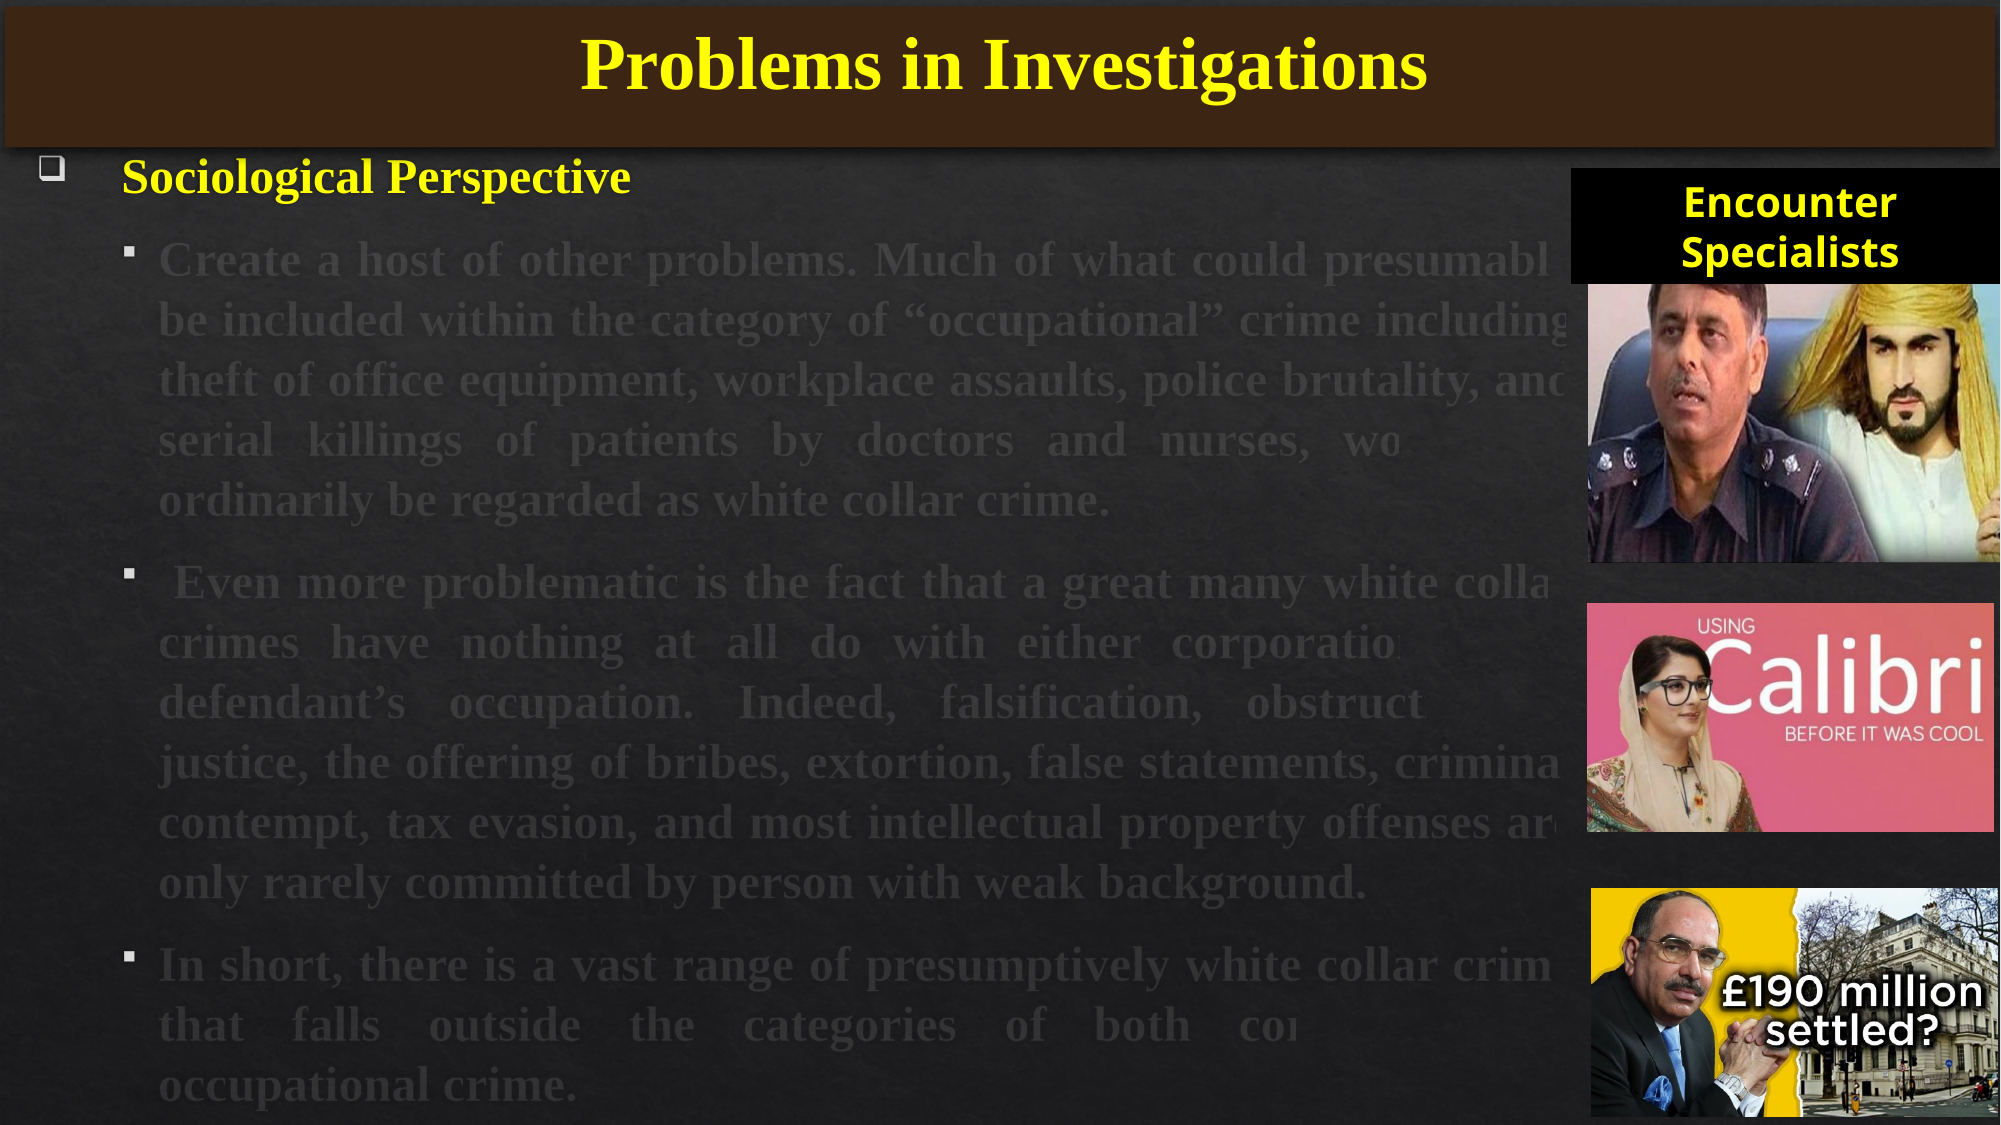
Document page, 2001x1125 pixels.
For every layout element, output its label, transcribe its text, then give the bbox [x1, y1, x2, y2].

picture [1587, 603, 1994, 832]
text_box Encounter Specialists [1571, 168, 2000, 284]
picture [1591, 887, 1998, 1117]
text_box Problems in Investigations [4, 6, 1995, 148]
subtitle Sociological Perspective Create a host of other problems. Much of what could presumably be included within the category of “occupational” crime including theft of office equipment, workplace assaults, police brutality, and serial killings of patients by doctors and nurses, would not ordinarily be regarded as white collar crime. Even more problematic is the fact that a great many white collar crimes have nothing at all do with either corporations or a defendant’s occupation. Indeed, falsification, obstruction of justice, the offering of bribes, extortion, false statements, criminal contempt, tax evasion, and most intellectual property offenses are only rarely committed by person with weak background. In short, there is a vast range of presumptively white collar crime that falls outside the categories of both corporate and occupational crime. [12, 167, 1591, 1114]
picture [1588, 244, 2000, 563]
